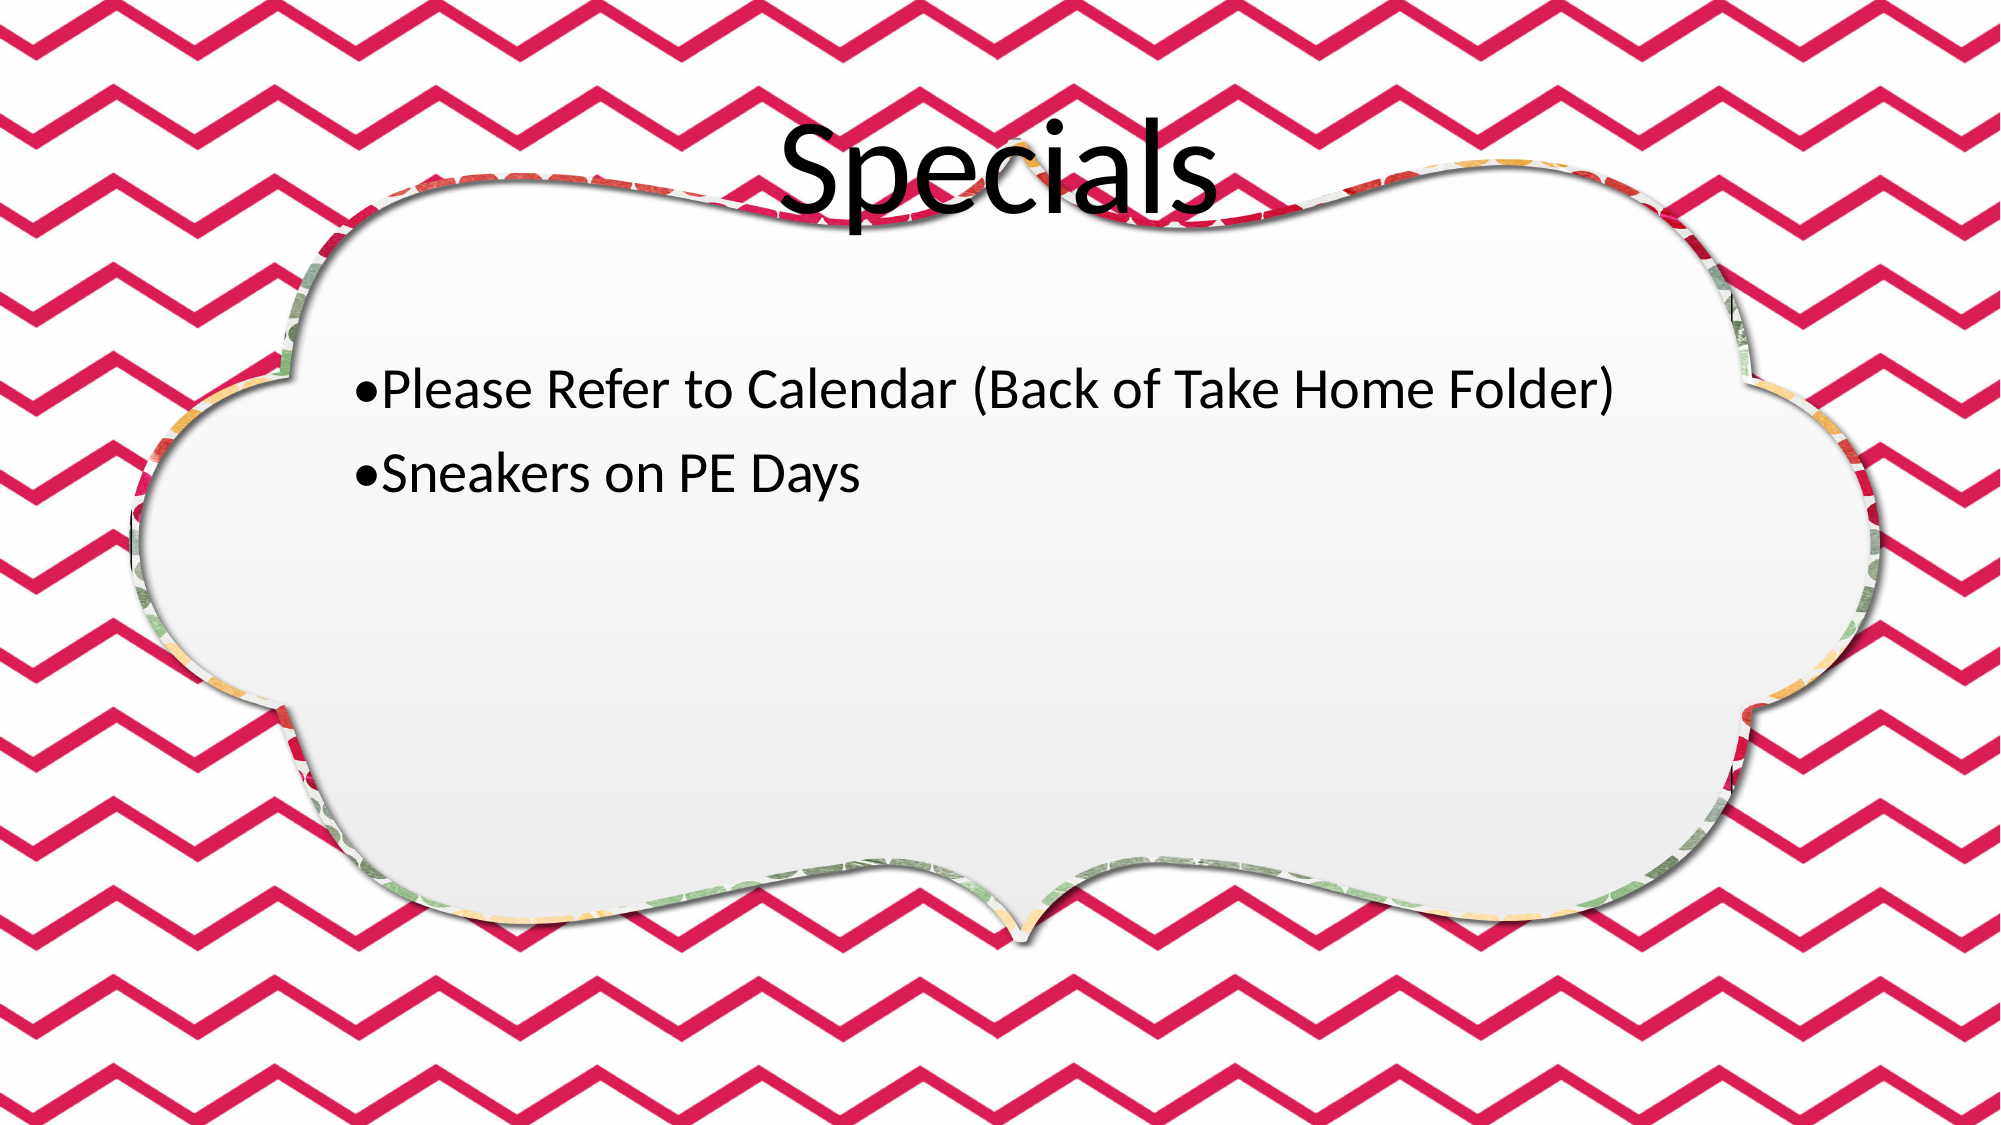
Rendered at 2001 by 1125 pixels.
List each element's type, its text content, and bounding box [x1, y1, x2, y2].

list •Please Refer to Calendar (Back of Take Home Folder) •Sneakers on PE Days [337, 351, 1829, 1065]
title Specials [137, 59, 1863, 278]
picture [0, 0, 2001, 1125]
